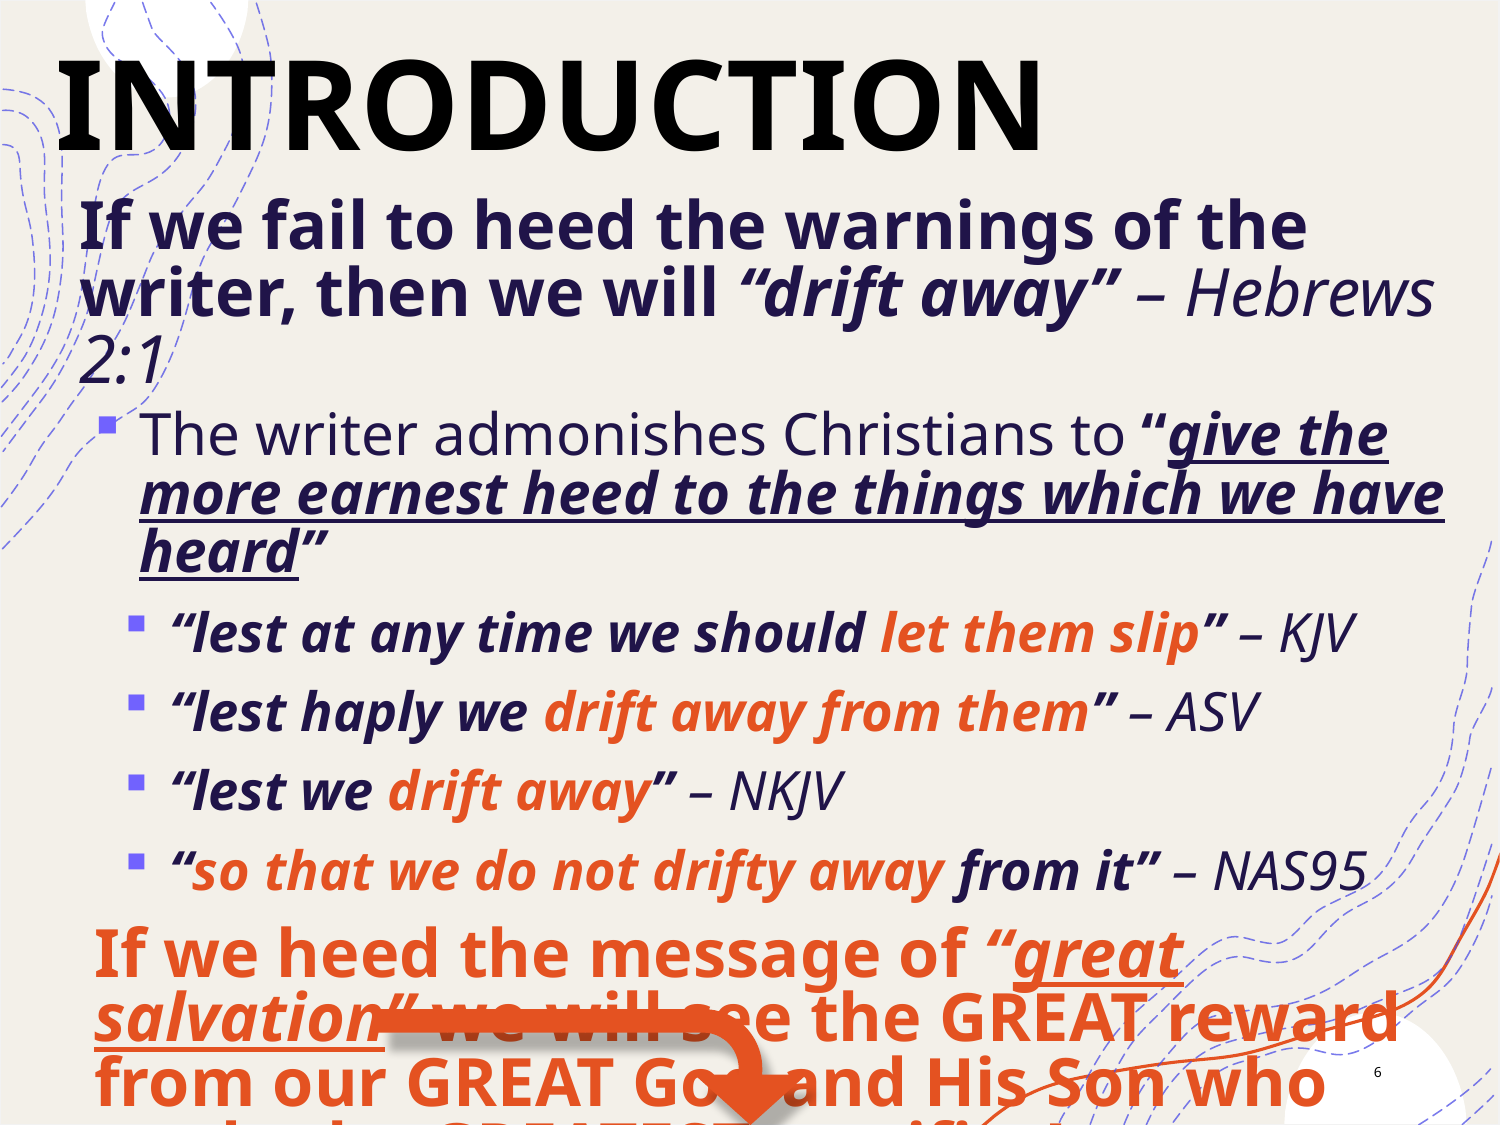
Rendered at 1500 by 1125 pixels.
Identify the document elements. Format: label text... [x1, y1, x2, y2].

text_box introduction [40, 44, 1500, 157]
text_box [376, 1008, 810, 1125]
list If we fail to heed the warnings of the writer, then we will “drift away” – Hebrews 2:1 The writer admonishes Christians to “give the more earnest heed to the things which we have heard” “lest at any time we should let them slip” – KJV “lest haply we drift away from them” – ASV “lest we drift away” – NKJV “so that we do not drifty away from it” – NAS95 If we heed the message of “great salvation” we will see the GREAT reward from our GREAT God and His Son who made the GREATEST sacrifice! John 3:16 [64, 188, 1481, 1125]
slide_number 6 [1218, 1042, 1397, 1103]
